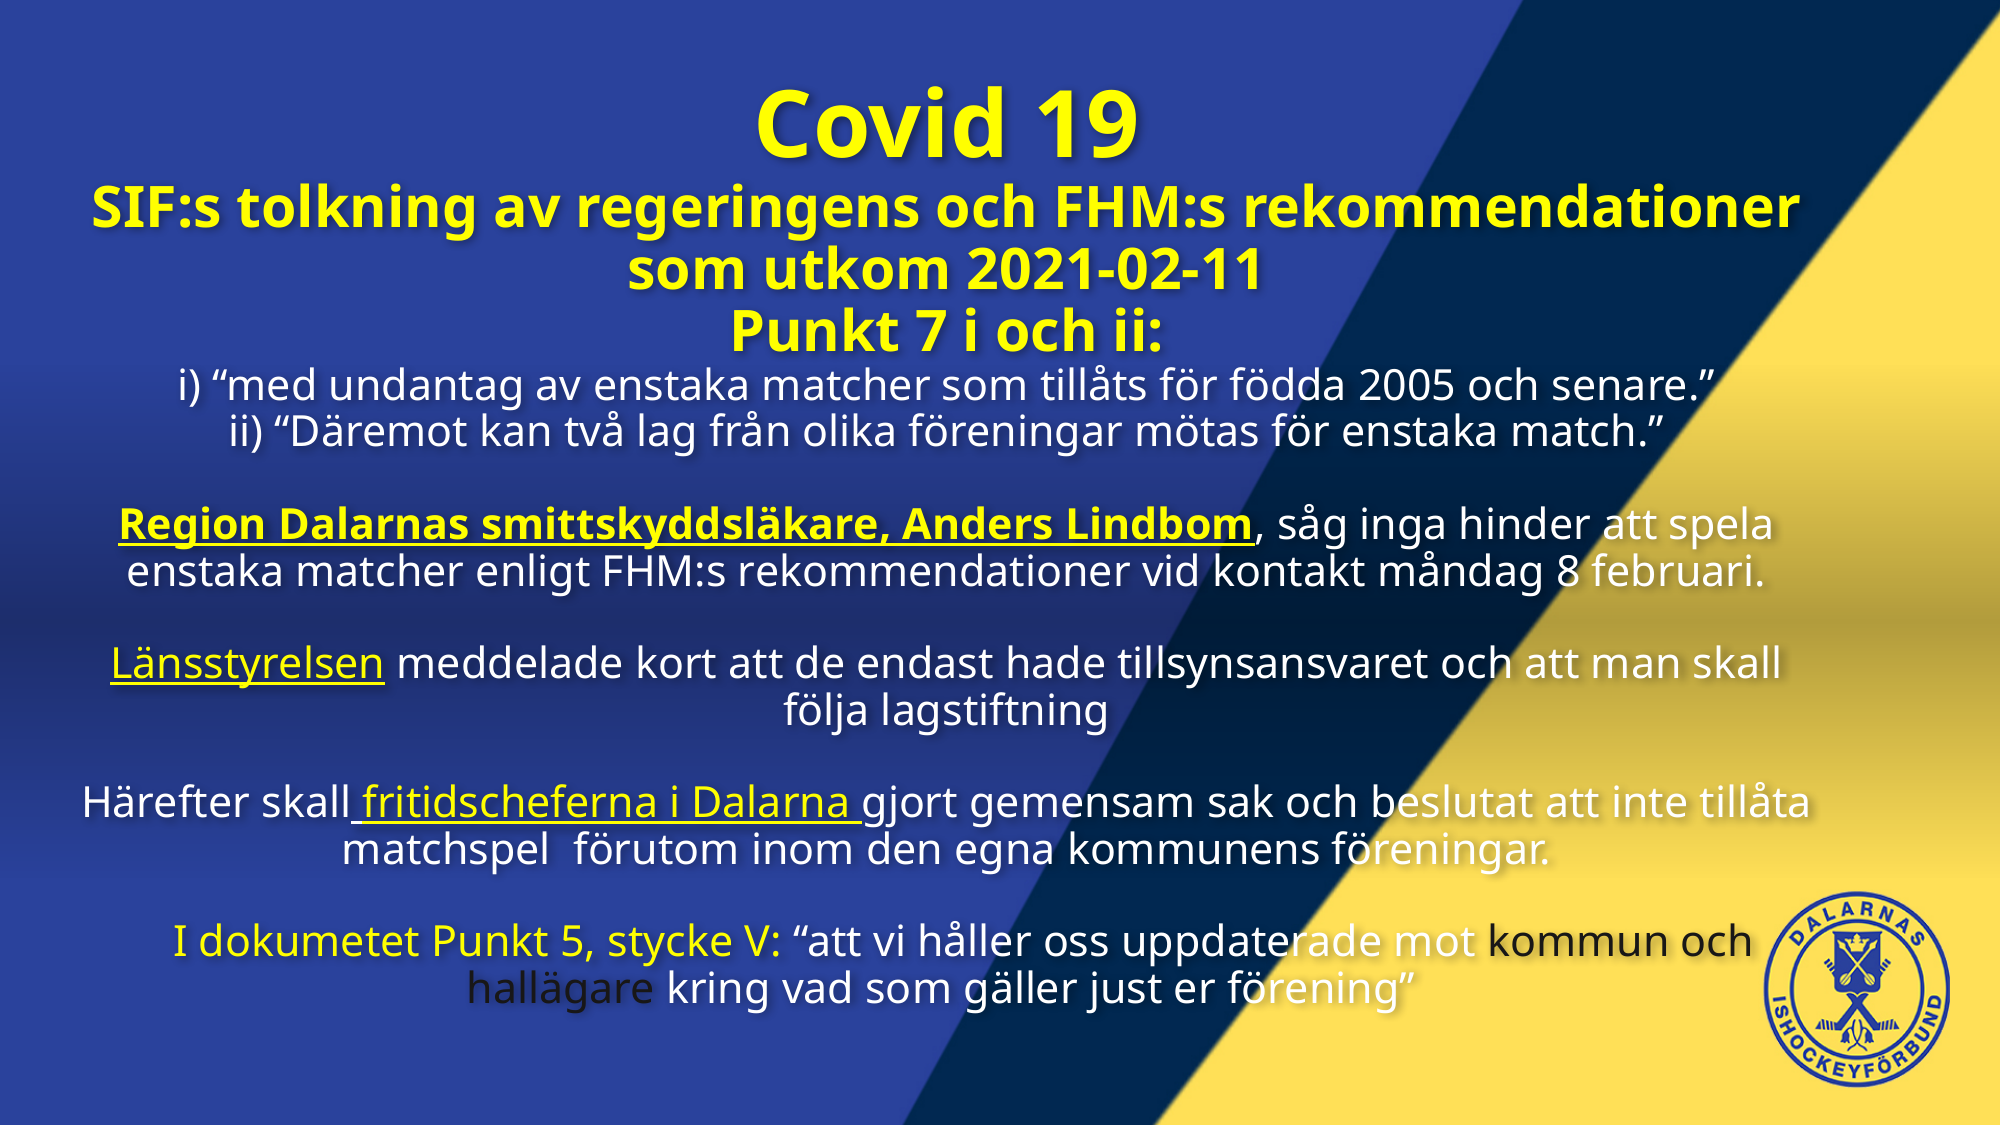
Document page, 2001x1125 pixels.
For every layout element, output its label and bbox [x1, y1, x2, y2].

list [0, 0, 2000, 1125]
